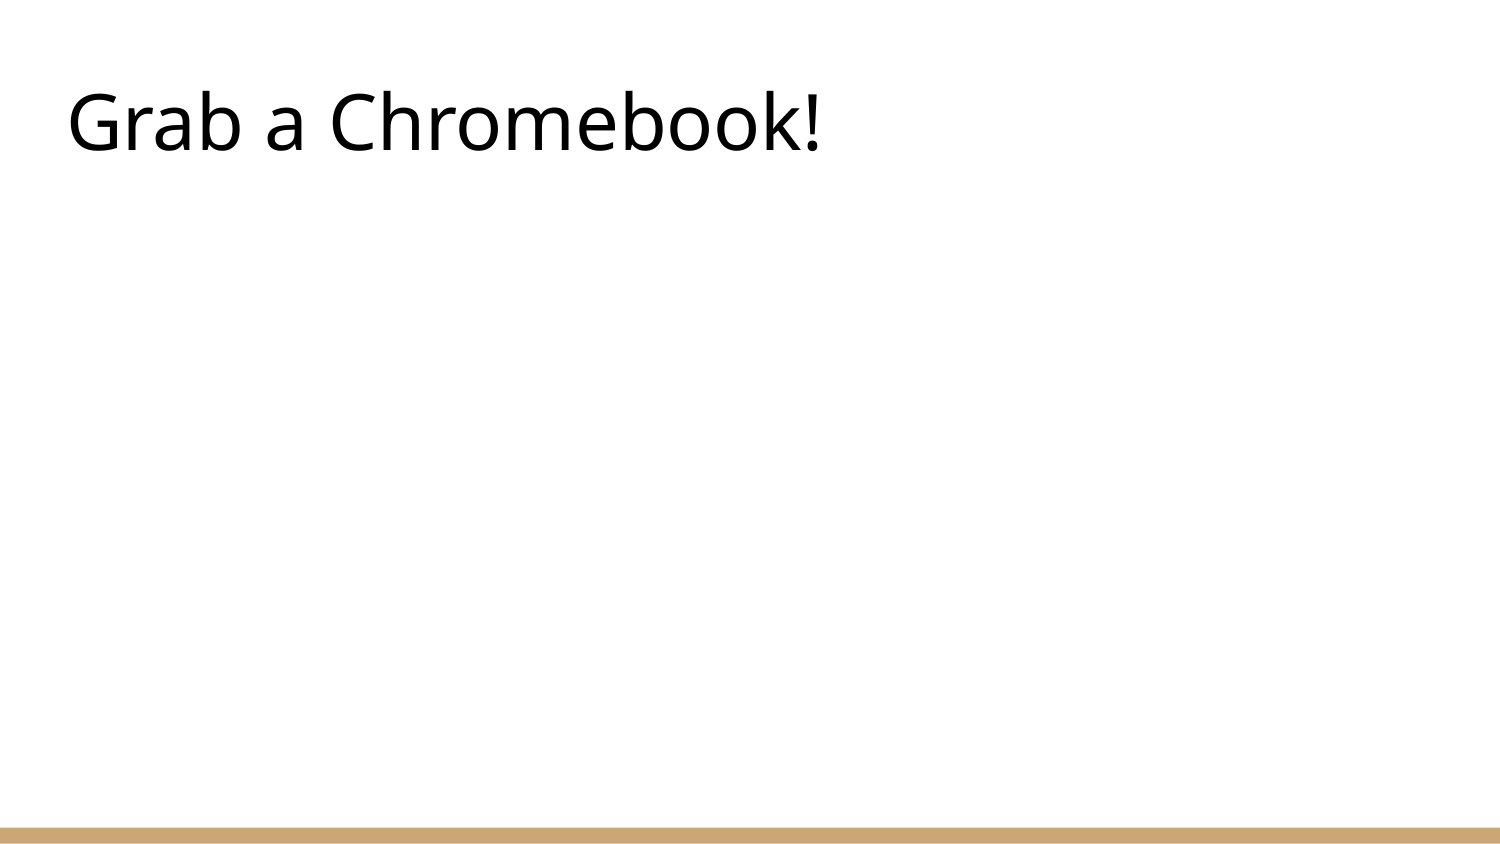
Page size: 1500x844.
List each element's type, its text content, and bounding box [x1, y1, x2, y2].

title Grab a Chromebook! [51, 51, 1449, 189]
